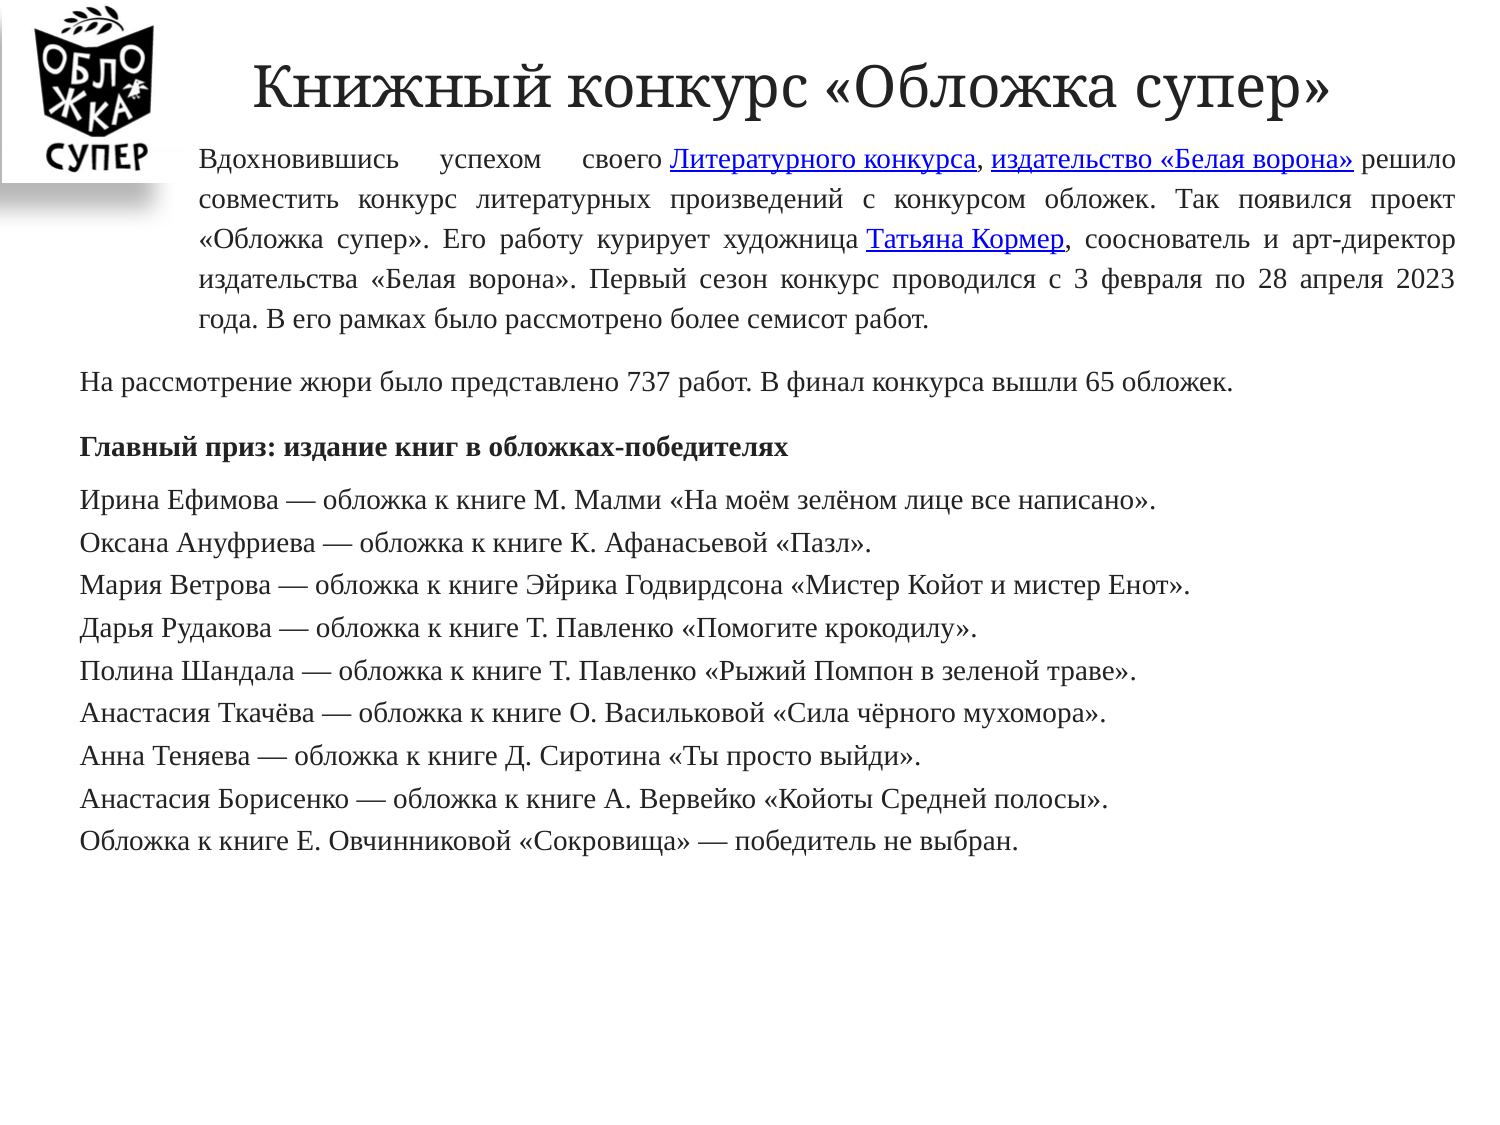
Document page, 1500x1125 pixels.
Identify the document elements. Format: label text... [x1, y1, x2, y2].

text_box Книжный конкурс «Обложка супер» [237, 30, 1363, 126]
text_box Вдохновившись успехом своего Литературного конкурса, издательство «Белая ворона» решило совместить конкурс литературных произведений с конкурсом обложек. Так появился проект «Обложка супер». Его работу курирует художница Татьяна Кормер, сооснователь и арт-директор издательства «Белая ворона». Первый сезон конкурс проводился с 3 февраля по 28 апреля 2023 года. В его рамках было рассмотрено более семисот работ. [183, 126, 1472, 342]
picture [2, 0, 189, 184]
text_box На рассмотрение жюри было представлено 737 работ. В финал конкурса вышли 65 обложек. Главный приз: издание книг в обложках-победителях Ирина Ефимова — обложка к книге М. Малми «На моём зелёном лице все написано». Оксана Ануфриева — обложка к книге К. Афанасьевой «Пазл». Мария Ветрова — обложка к книге Эйрика Годвирдсона «Мистер Койот и мистер Енот». Дарья Рудакова — обложка к книге Т. Павленко «Помогите крокодилу». Полина Шандала — обложка к книге Т. Павленко «Рыжий Помпон в зеленой траве». Анастасия Ткачёва — обложка к книге О. Васильковой «Сила чёрного мухомора». Анна Теняева — обложка к книге Д. Сиротина «Ты просто выйди». Анастасия Борисенко — обложка к книге А. Вервейко «Койоты Средней полосы». Обложка к книге Е. Овчинниковой «Сокровища» — победитель не выбран. [64, 349, 1459, 864]
